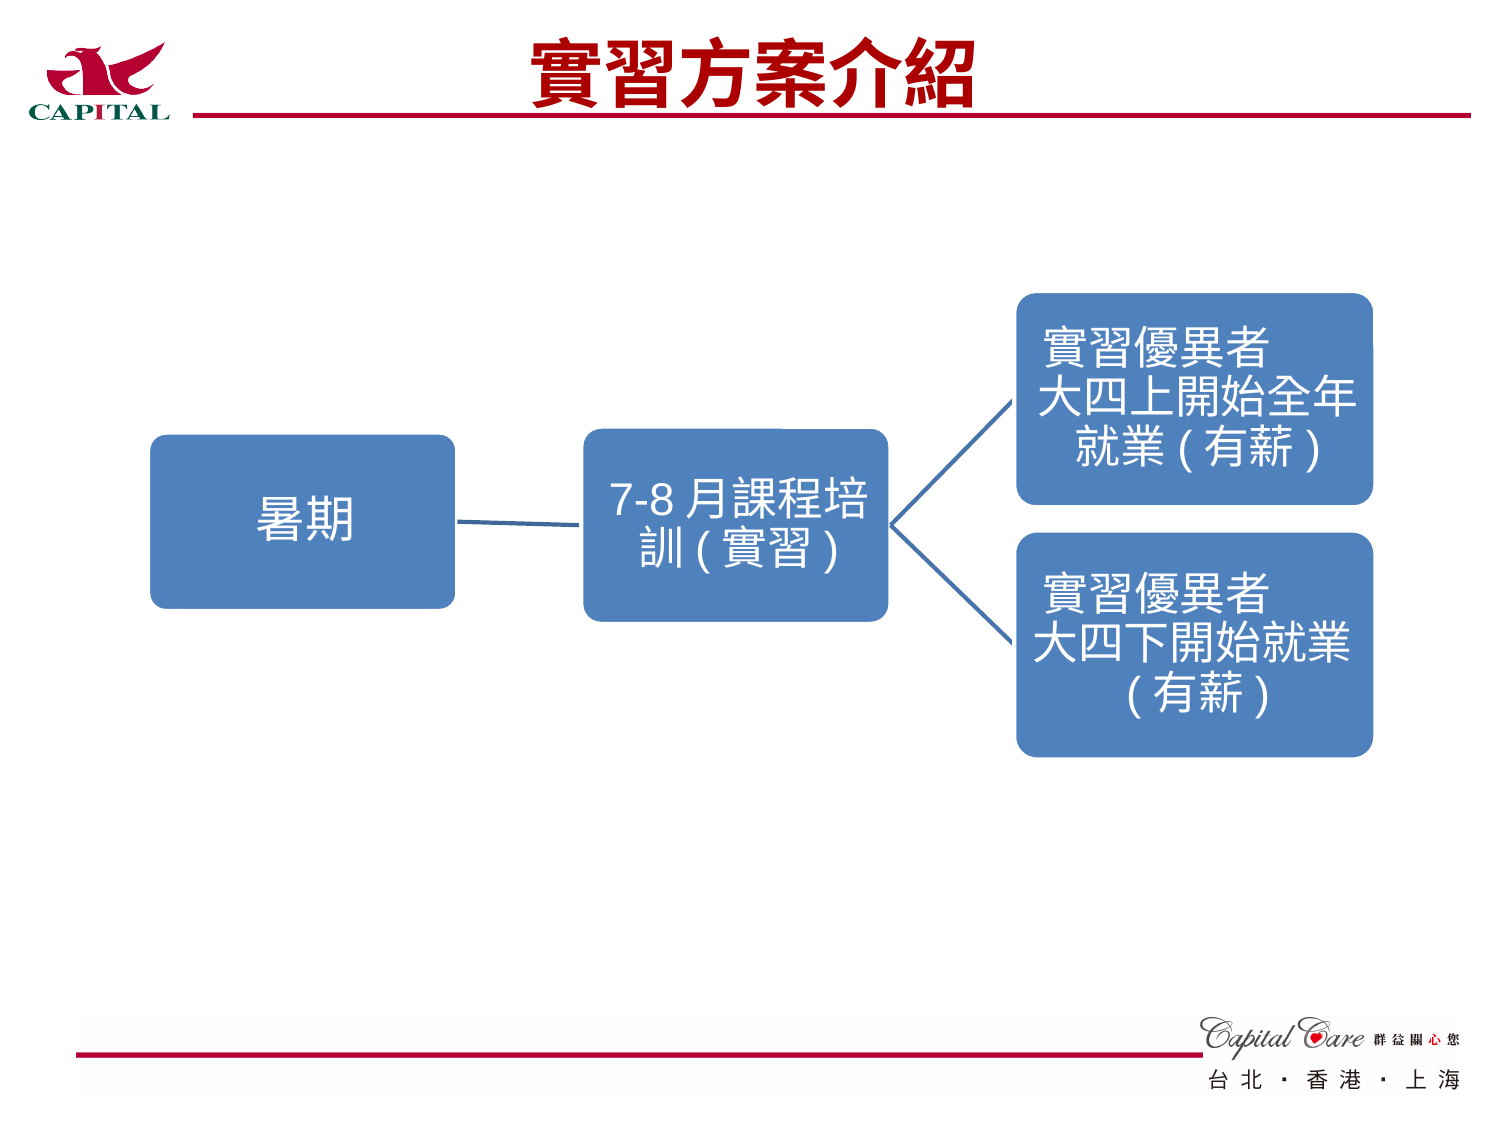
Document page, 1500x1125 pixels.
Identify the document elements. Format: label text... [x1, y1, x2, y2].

picture [76, 1013, 1459, 1102]
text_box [97, 290, 1427, 760]
picture [29, 42, 78, 120]
text_box 實習方案介紹 [78, 19, 1429, 147]
picture [1429, 42, 1471, 120]
